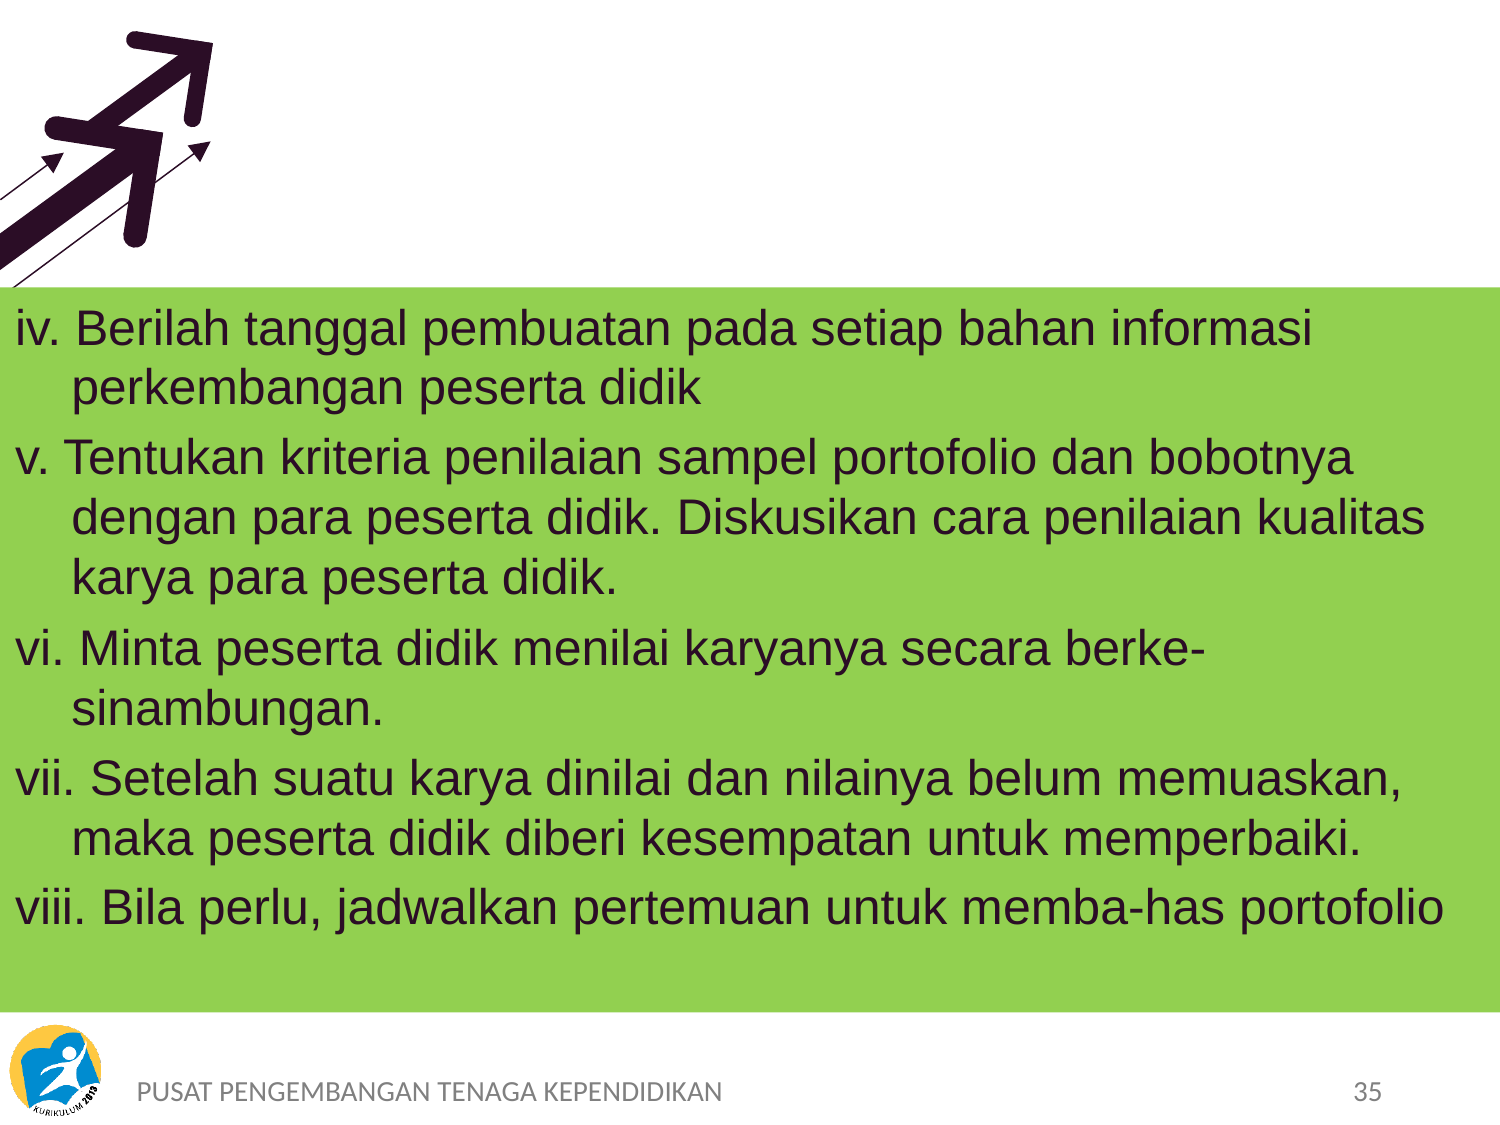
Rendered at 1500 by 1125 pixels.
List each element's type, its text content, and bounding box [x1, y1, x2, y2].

list iv. Berilah tanggal pembuatan pada setiap bahan informasi perkembangan peserta didik v. Tentukan kriteria penilaian sampel portofolio dan bobotnya dengan para peserta didik. Diskusikan cara penilaian kualitas karya para peserta didik. vi. Minta peserta didik menilai karyanya secara berke-sinambungan. vii. Setelah suatu karya dinilai dan nilainya belum memuaskan, maka peserta didik diberi kesempatan untuk memperbaiki. viii. Bila perlu, jadwalkan pertemuan untuk memba-has portofolio [0, 287, 1500, 1013]
picture [9, 1024, 101, 1116]
